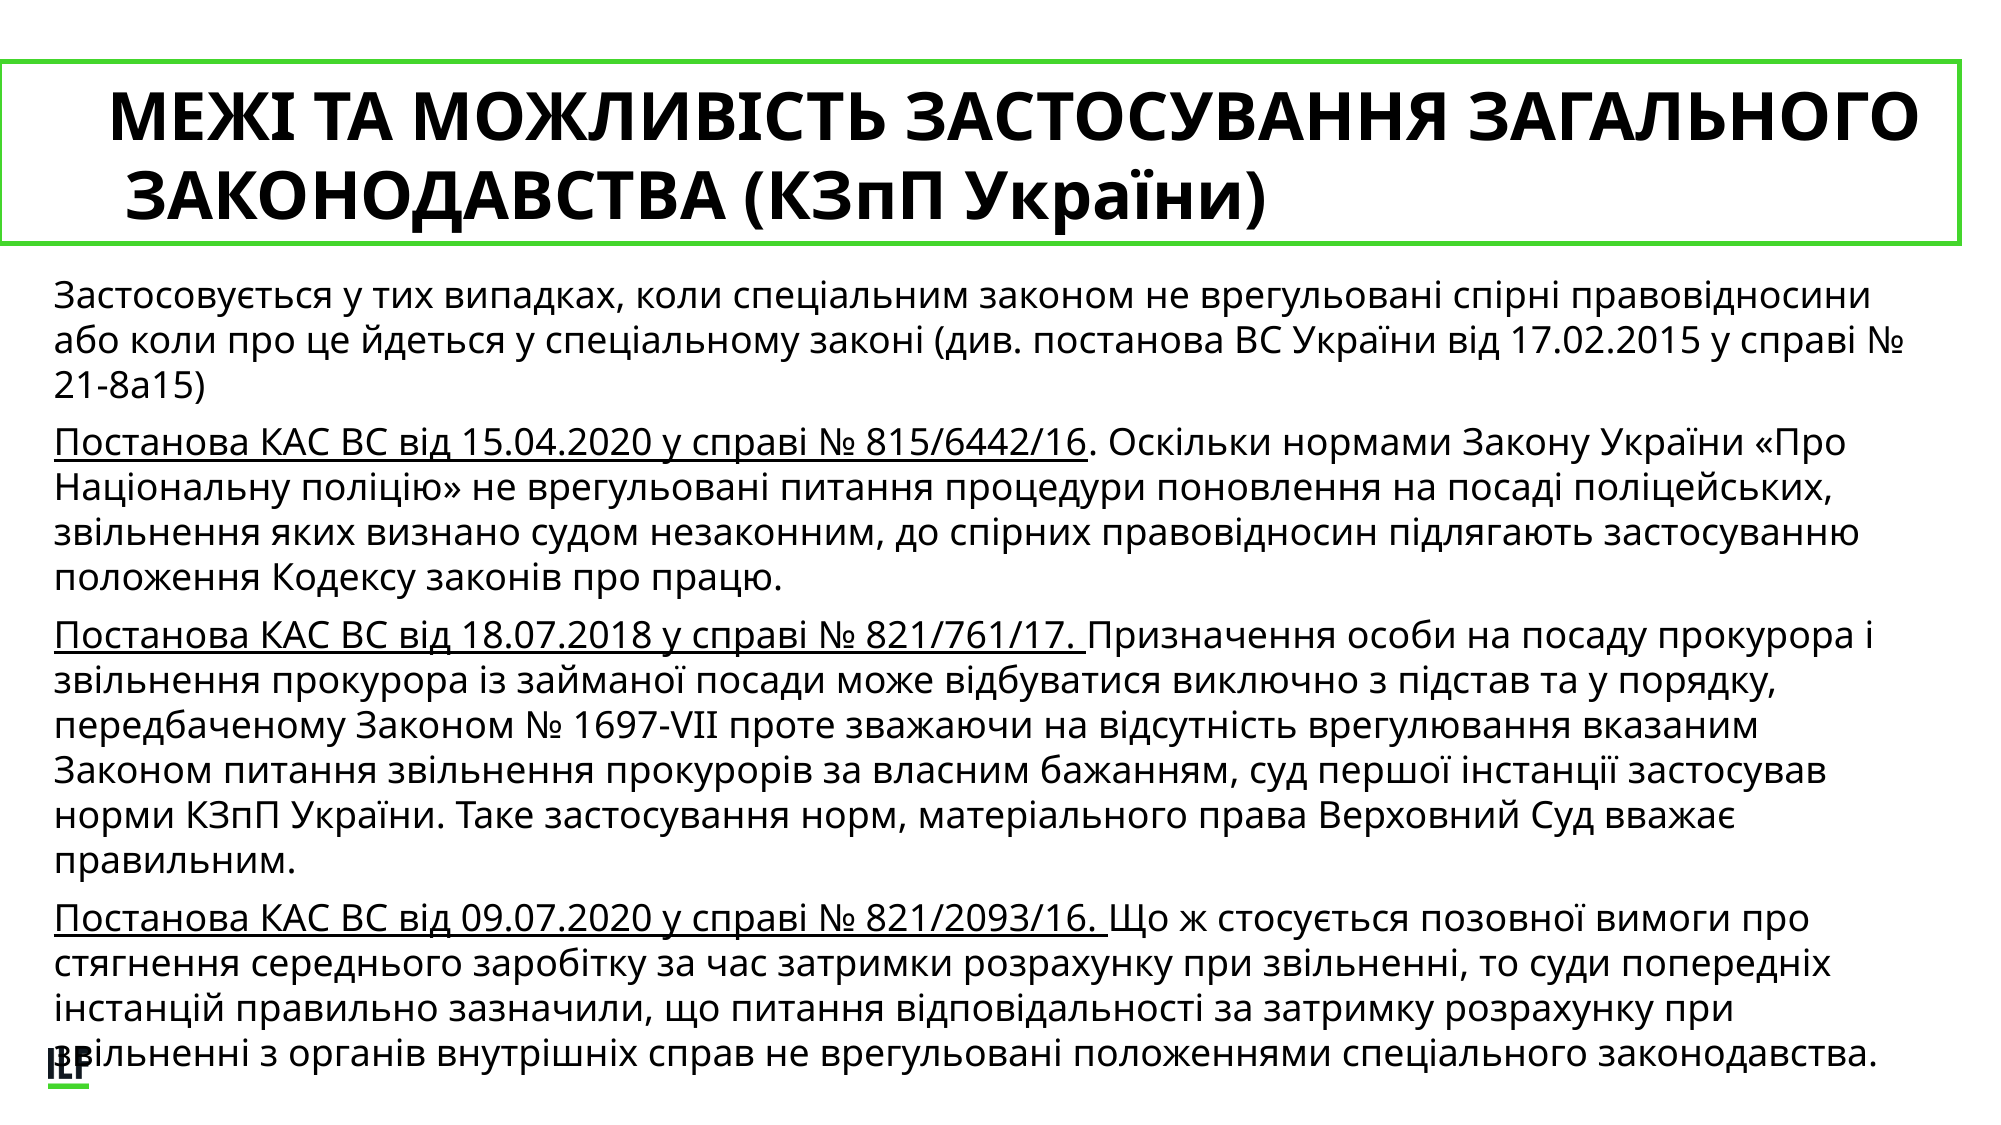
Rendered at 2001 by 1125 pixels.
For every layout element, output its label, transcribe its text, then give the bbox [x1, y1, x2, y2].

text_box Застосовується у тих випадках, коли спеціальним законом не врегульовані спірні правовідносини або коли про це йдеться у спеціальному законі (див. постанова ВС України від 17.02.2015 у справі № 21-8а15) Постанова КАС ВС від 15.04.2020 у справі № 815/6442/16. Оскільки нормами Закону України «Про Національну поліцію» не врегульовані питання процедури поновлення на посаді поліцейських, звільнення яких визнано судом незаконним, до спірних правовідносин підлягають застосуванню положення Кодексу законів про працю. Постанова КАС ВС від 18.07.2018 у справі № 821/761/17. Призначення особи на посаду прокурора і звільнення прокурора із займаної посади може відбуватися виключно з підстав та у порядку, передбаченому Законом № 1697-VII проте зважаючи на відсутність врегулювання вказаним Законом питання звільнення прокурорів за власним бажанням, суд першої інстанції застосував норми КЗпП України. Таке застосування норм, матеріального права Верховний Суд вважає правильним. Постанова КАС ВС від 09.07.2020 у справі № 821/2093/16. Що ж стосується позовної вимоги про стягнення середнього заробітку за час затримки розрахунку при звільненні, то суди попередніх інстанцій правильно зазначили, що питання відповідальності за затримку розрахунку при звільненні з органів внутрішніх справ не врегульовані положеннями спеціального законодавства. [46, 263, 1935, 1081]
picture [48, 1048, 89, 1089]
text_box [0, 61, 1960, 244]
